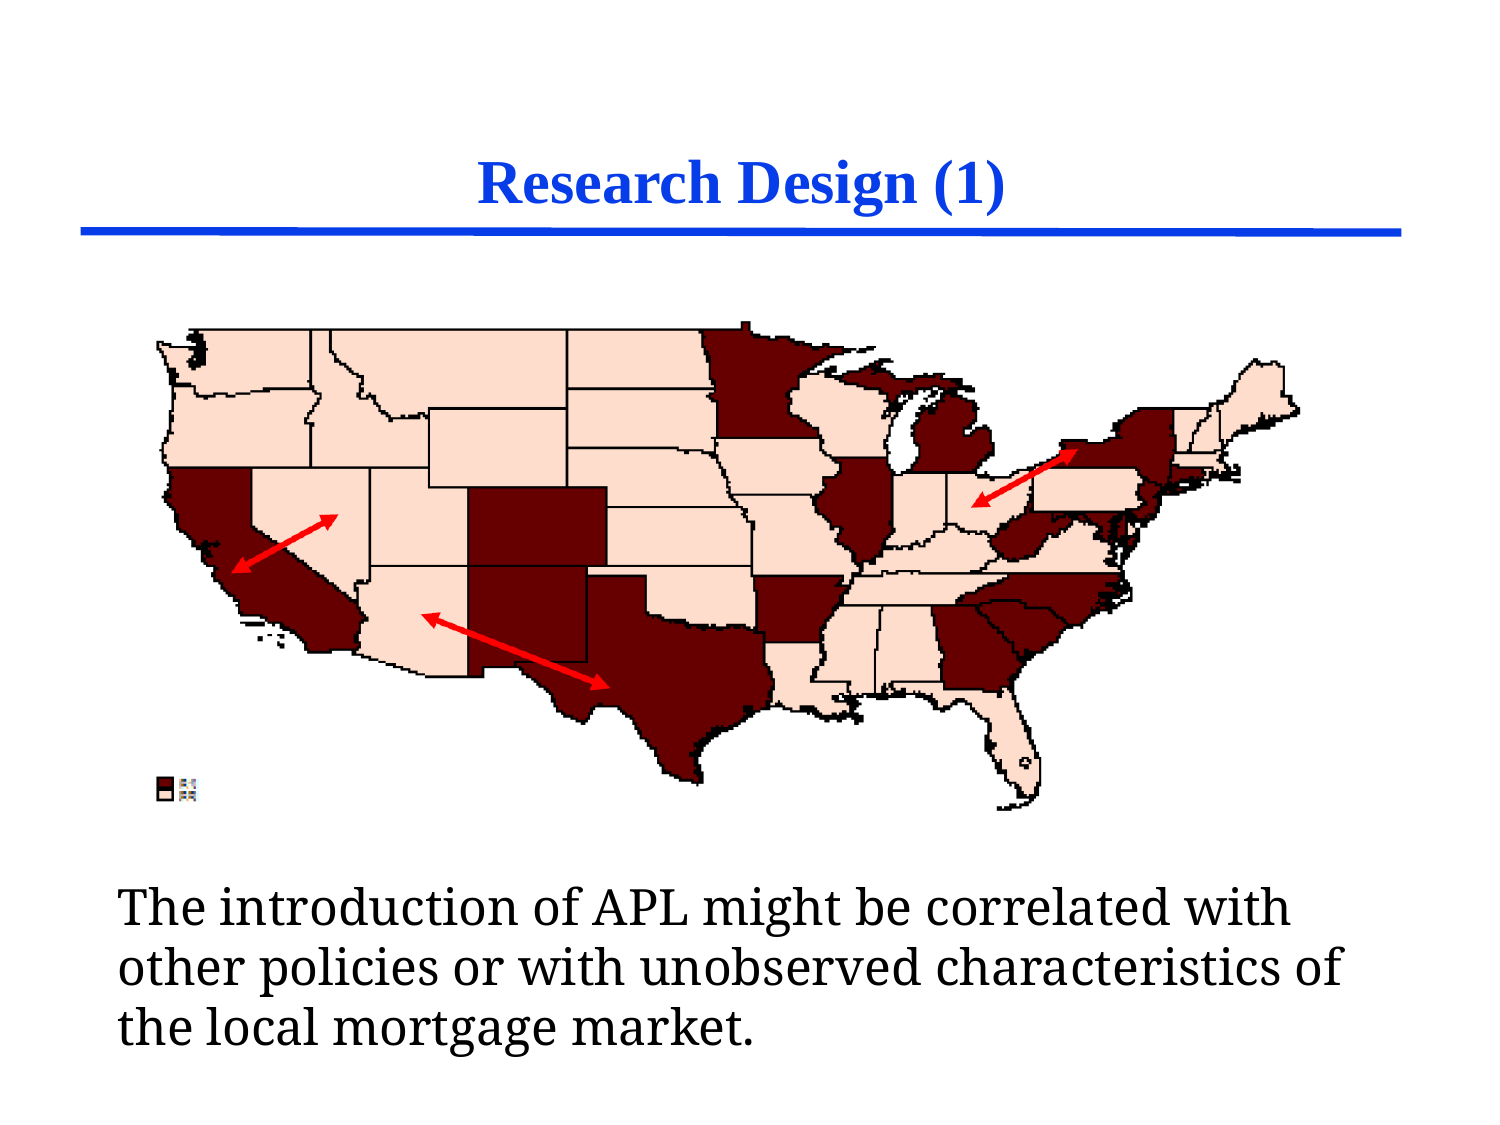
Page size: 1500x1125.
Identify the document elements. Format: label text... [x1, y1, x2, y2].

title Research Design (1) [84, 41, 1400, 225]
picture [102, 245, 1321, 911]
text_box The introduction of APL might be correlated with other policies or with unobserved characteristics of the local mortgage market. [103, 868, 1397, 1063]
